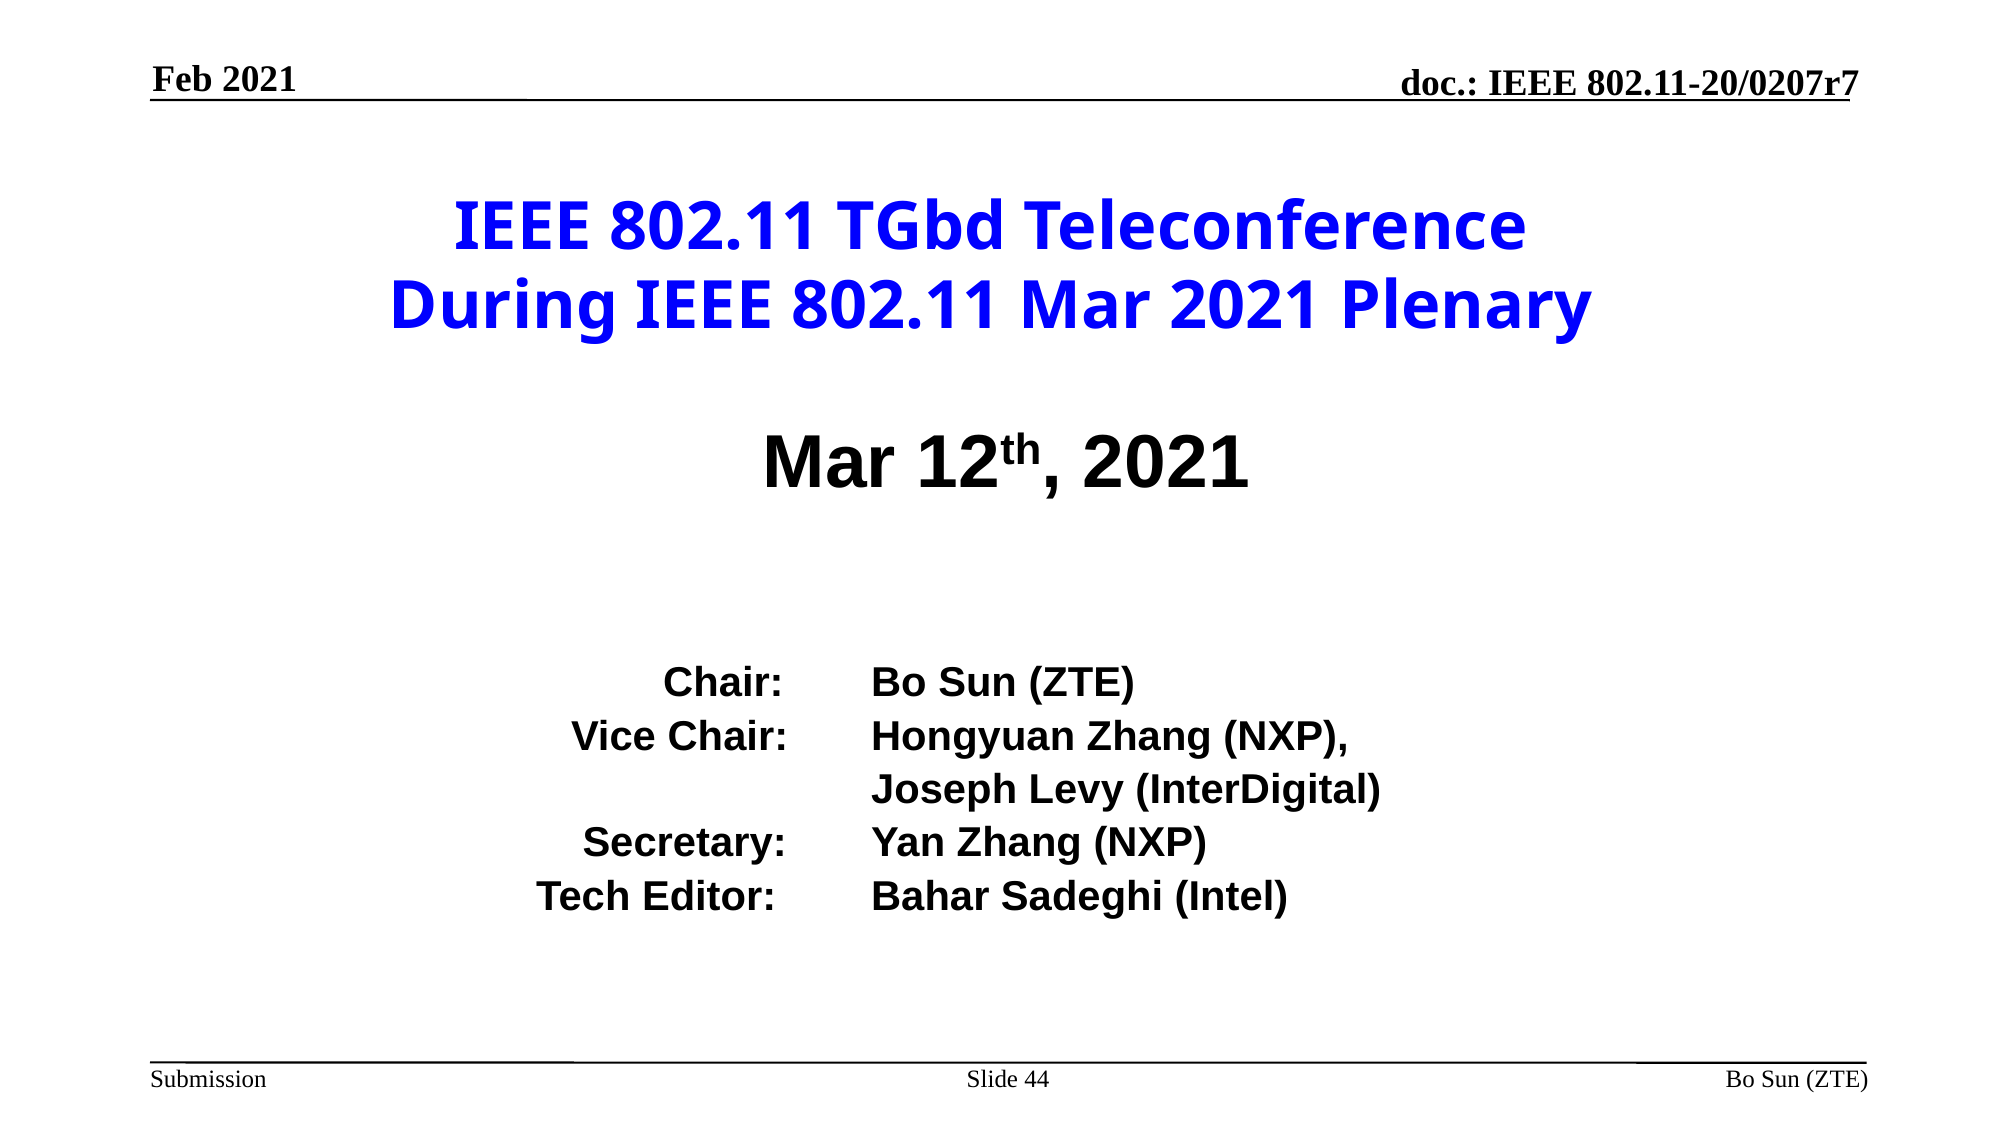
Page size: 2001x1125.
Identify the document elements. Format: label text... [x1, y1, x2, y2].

text_box Mar 12th, 2021 Chair: Bo Sun (ZTE) Vice Chair: Hongyuan Zhang (NXP), Joseph Levy (InterDigital) Secretary: Yan Zhang (NXP) Tech Editor: Bahar Sadeghi (Intel) [200, 349, 1813, 1027]
title IEEE 802.11 TGbd Teleconference During IEEE 802.11 Mar 2021 Plenary [287, 112, 1695, 349]
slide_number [152, 54, 563, 100]
footer Bo Sun (ZTE) [1171, 1061, 1869, 1093]
slide_number Slide 44 [949, 1061, 1067, 1123]
